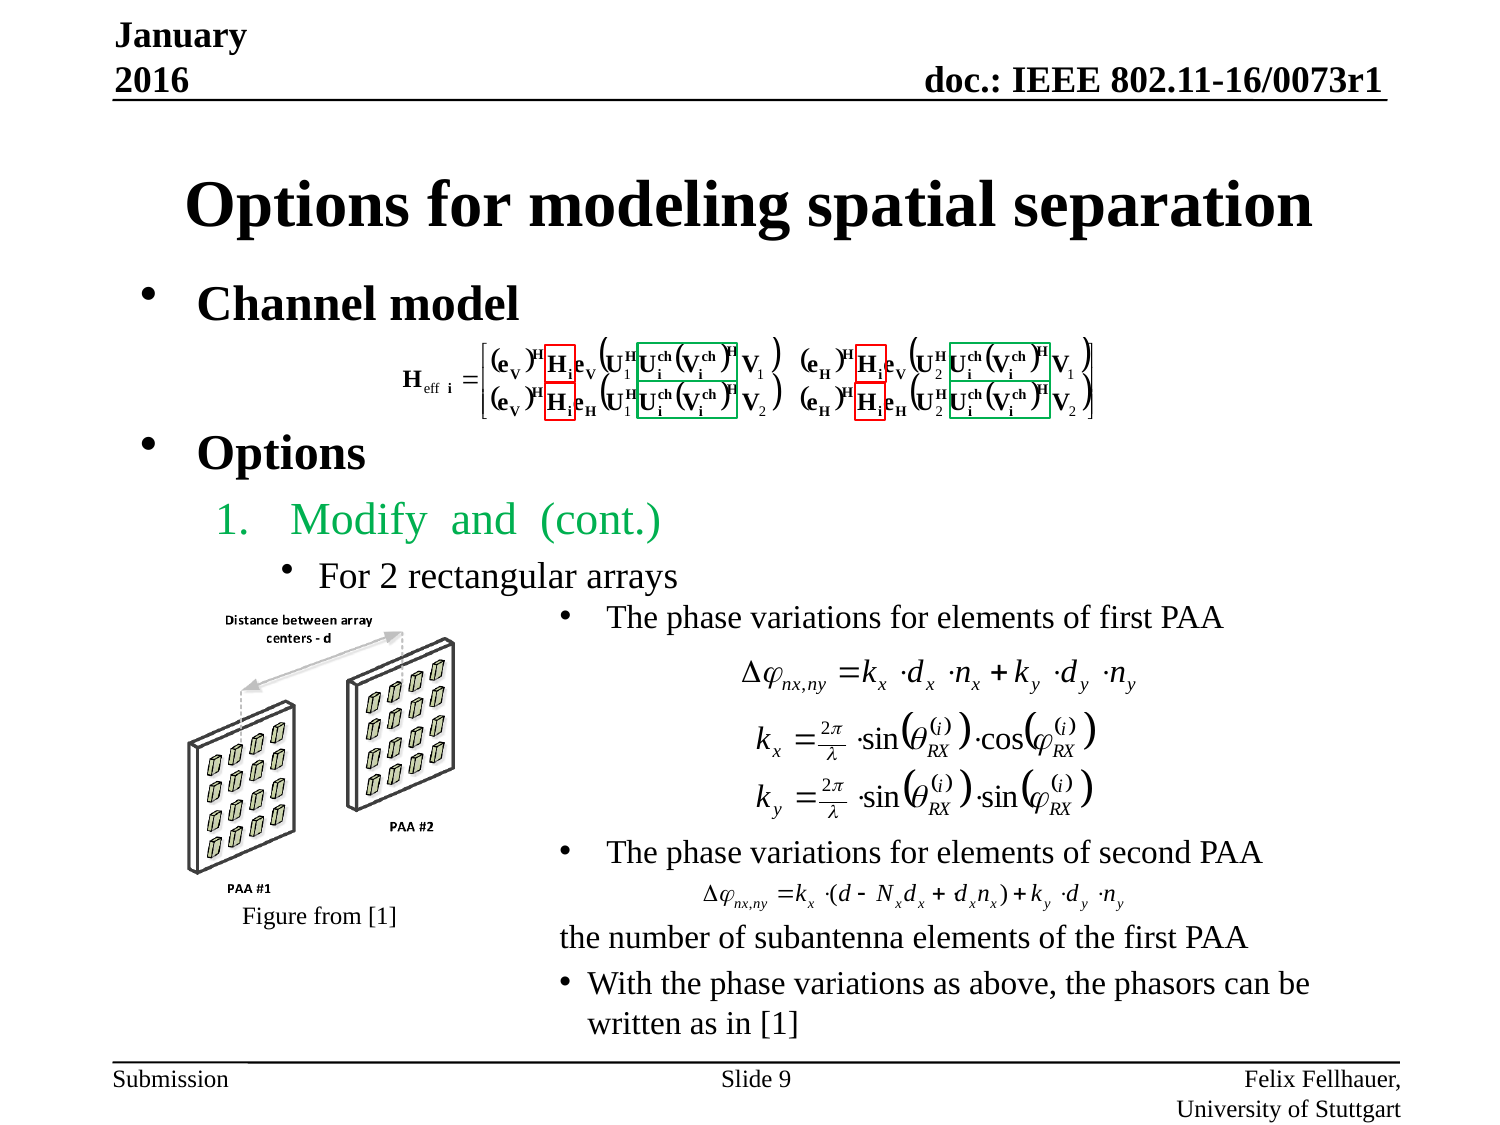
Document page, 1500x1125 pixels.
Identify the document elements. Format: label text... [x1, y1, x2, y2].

text_box With the phase variations as above, the phasors can be written as in [1] [544, 954, 1500, 1049]
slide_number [114, 54, 274, 101]
slide_number Slide 9 [712, 1061, 800, 1093]
text_box Figure from [1] [227, 917, 422, 937]
text_box The phase variations for elements of second PAA [544, 822, 1370, 878]
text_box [750, 712, 1097, 827]
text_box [698, 878, 1130, 953]
title Options for modeling spatial separation [112, 112, 1388, 288]
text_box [735, 649, 1143, 702]
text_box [398, 337, 1102, 426]
footer Felix Fellhauer, University of Stuttgart [1175, 1061, 1402, 1093]
picture [140, 601, 497, 908]
text_box The phase variations for elements of first PAA [544, 587, 1345, 643]
